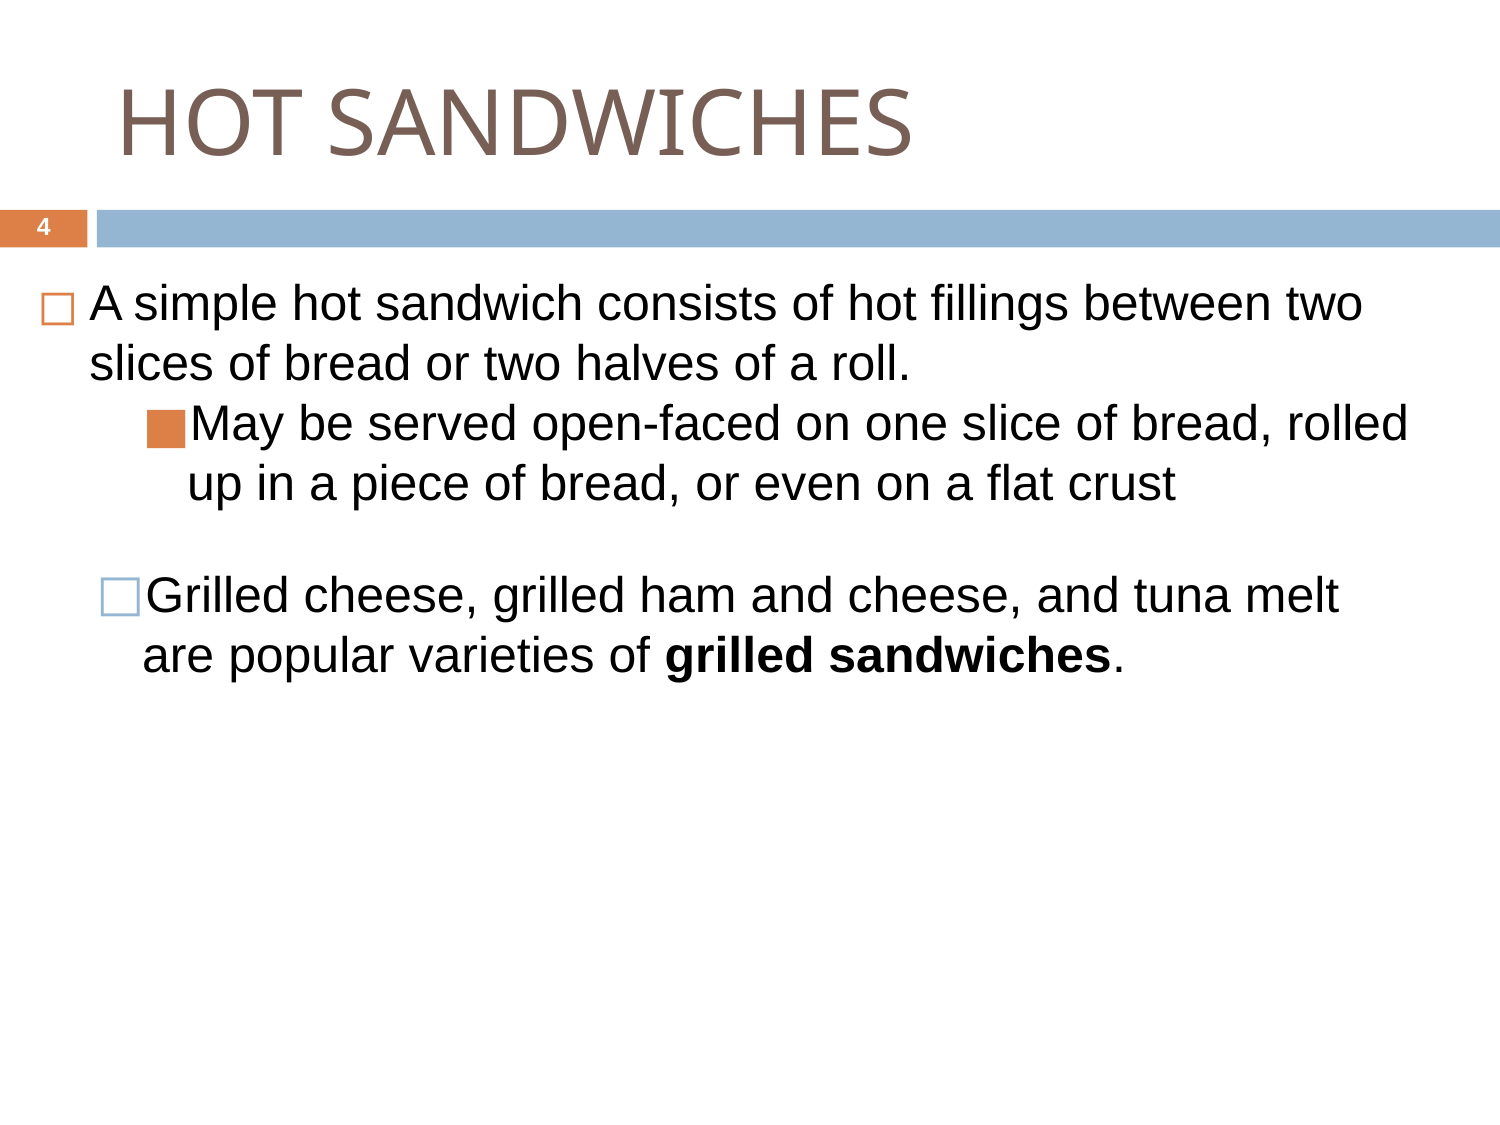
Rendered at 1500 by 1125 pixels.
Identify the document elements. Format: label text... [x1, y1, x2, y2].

title HOT SANDWICHES [100, 37, 1438, 200]
list A simple hot sandwich consists of hot fillings between two slices of bread or two halves of a roll. May be served open-faced on one slice of bread, rolled up in a piece of bread, or even on a flat crust Grilled cheese, grilled ham and cheese, and tuna melt are popular varieties of grilled sandwiches. [22, 262, 1438, 1000]
slide_number 4 [0, 208, 88, 249]
